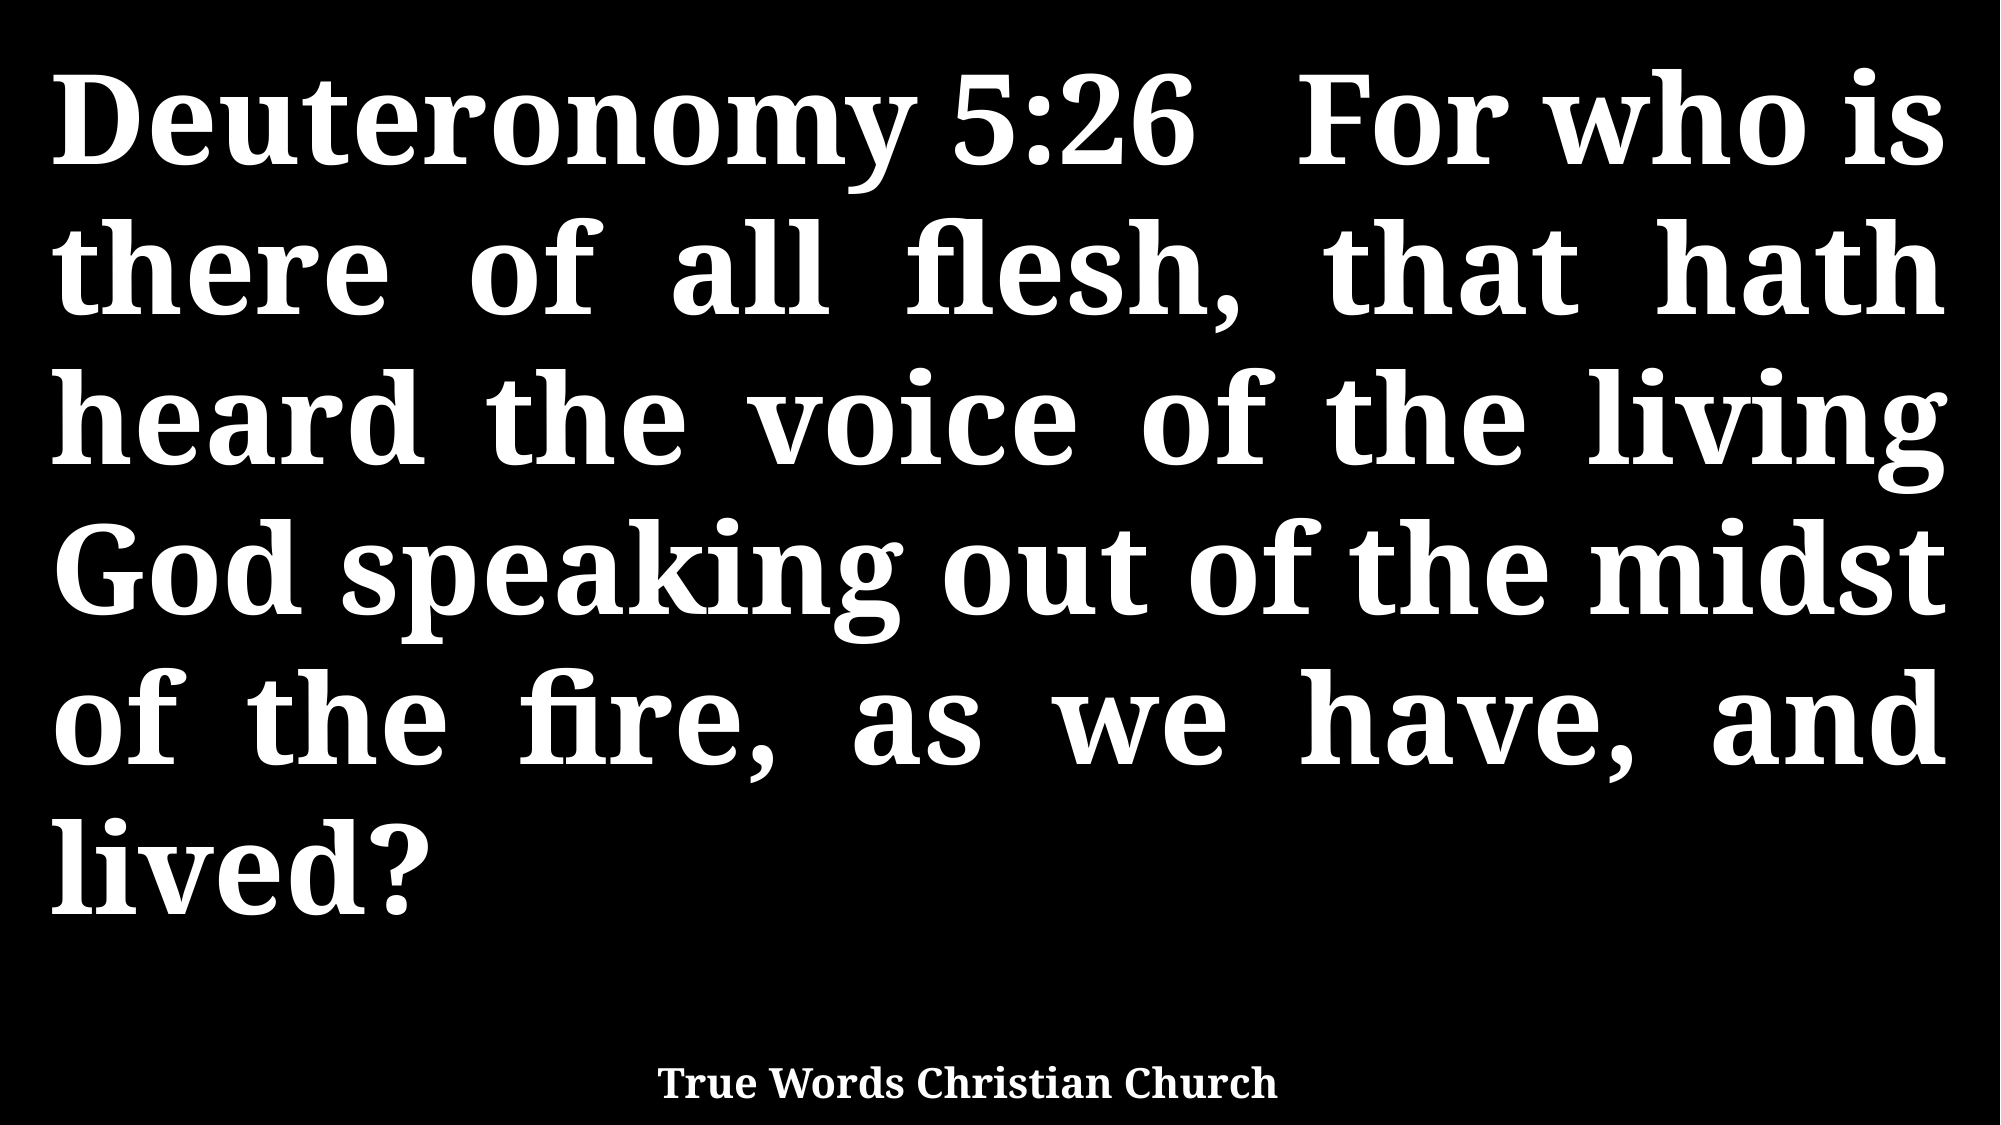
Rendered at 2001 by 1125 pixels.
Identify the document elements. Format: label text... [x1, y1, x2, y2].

text_box True Words Christian Church [642, 1049, 1294, 1114]
text_box Deuteronomy 5:26 For who is there of all flesh, that hath heard the voice of the living God speaking out of the midst of the fire, as we have, and lived? [35, 32, 1965, 947]
